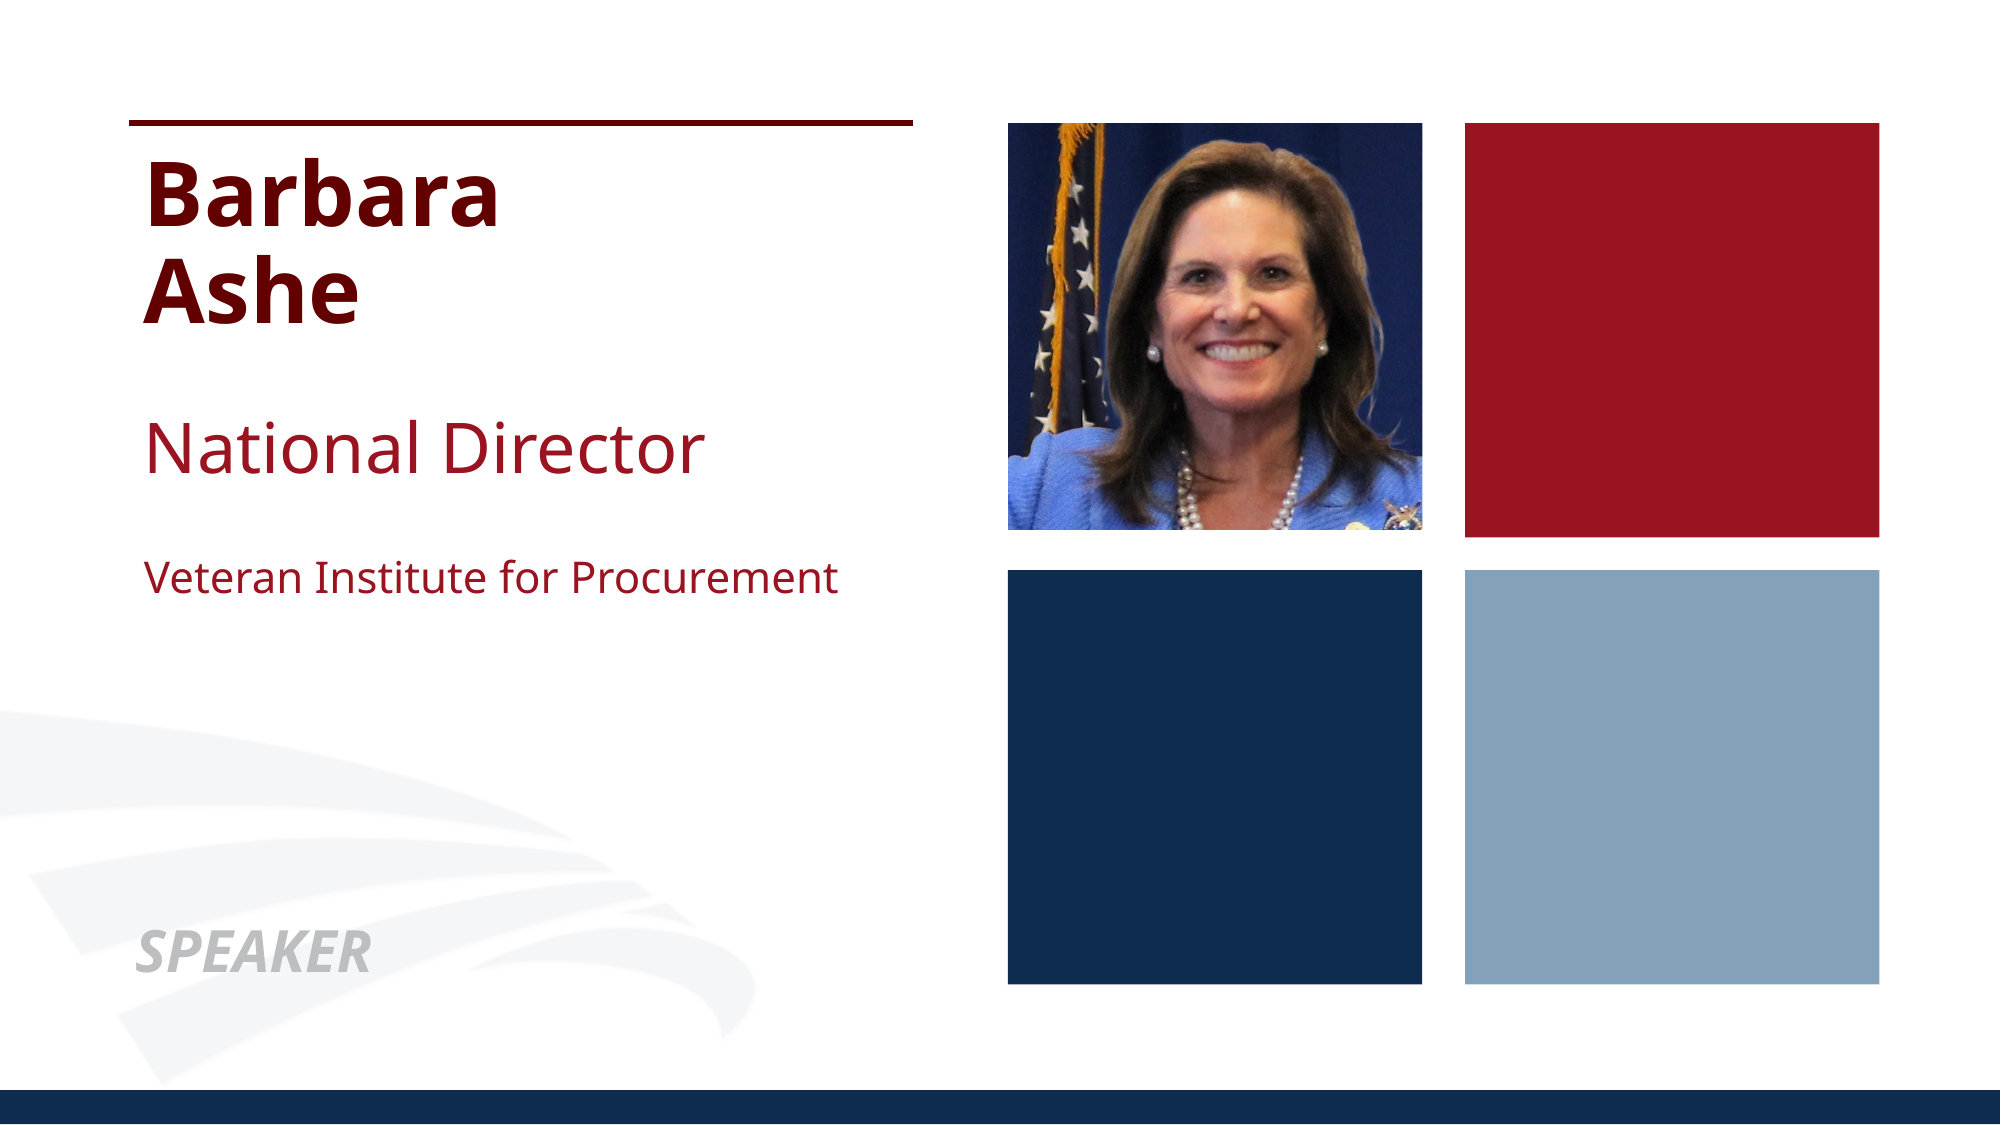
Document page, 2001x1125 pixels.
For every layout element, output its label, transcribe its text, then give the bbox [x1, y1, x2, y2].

list Veteran Institute for Procurement [128, 519, 913, 611]
title Barbara Ashe [128, 137, 913, 355]
picture [1007, 123, 1423, 530]
list National Director [128, 405, 913, 497]
